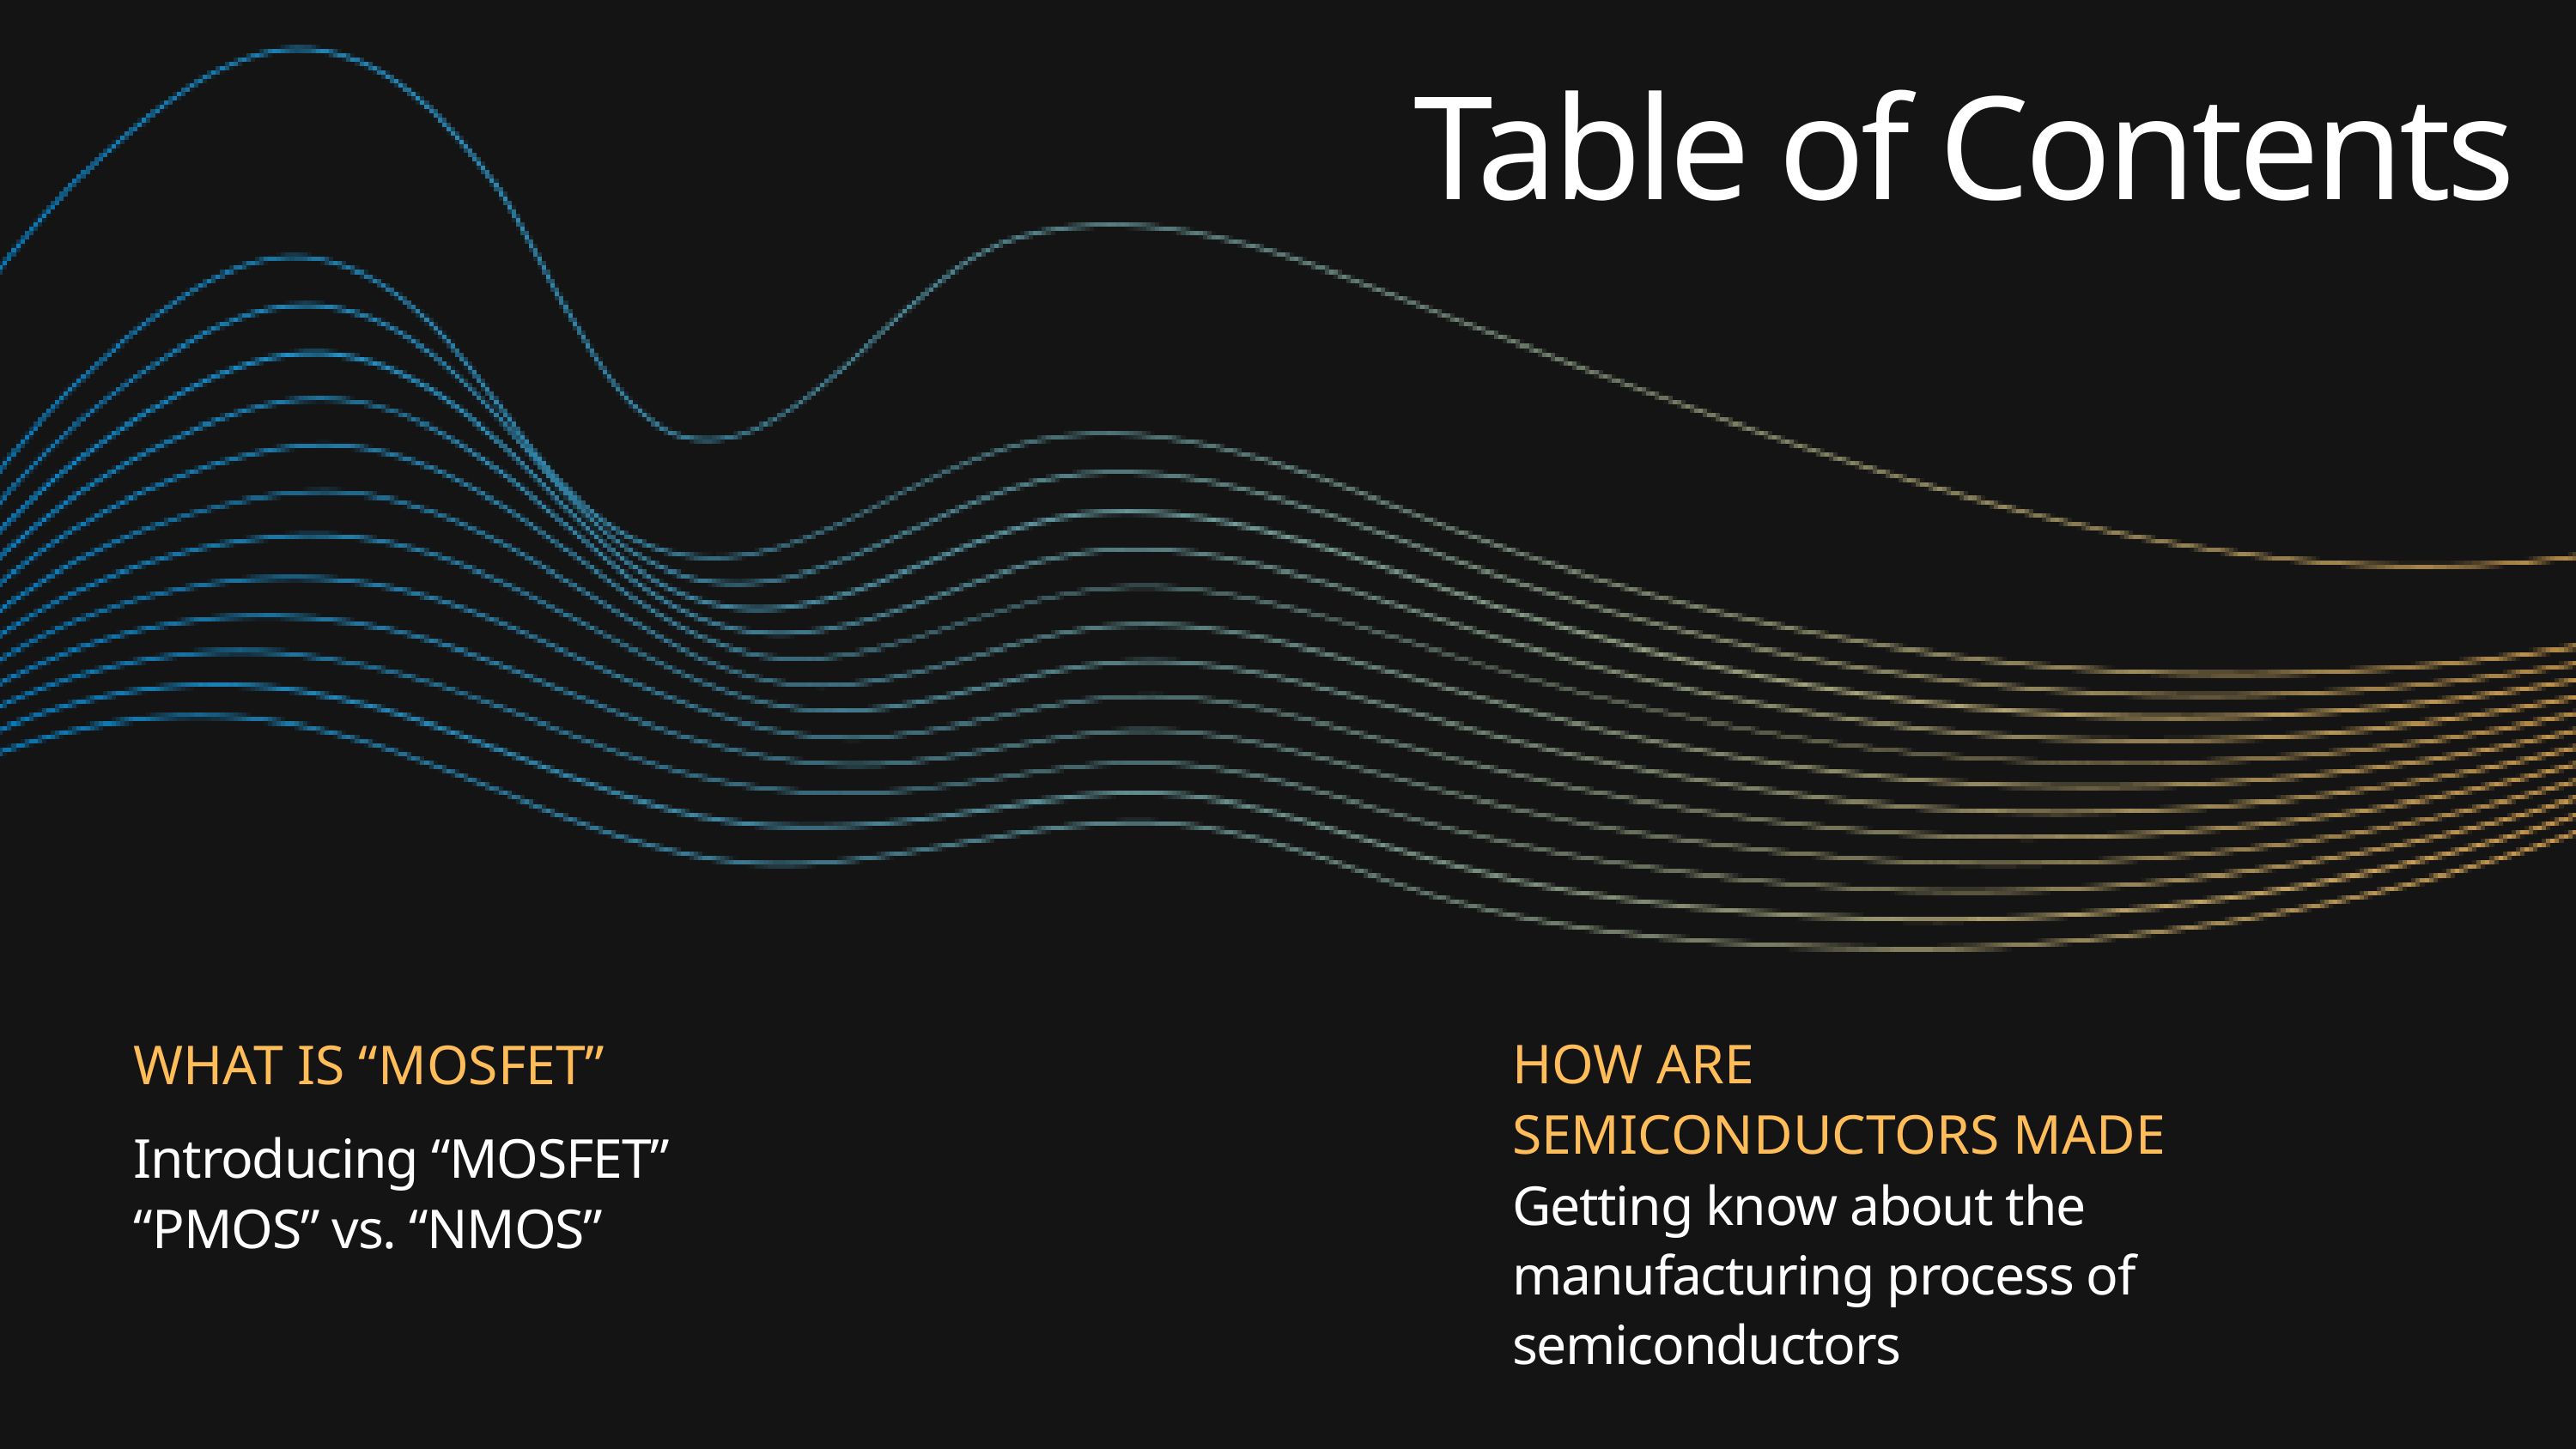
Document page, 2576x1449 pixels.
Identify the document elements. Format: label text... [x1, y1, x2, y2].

text_box Table of Contents [1372, 69, 2516, 228]
text_box [0, 45, 2576, 952]
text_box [133, 1028, 2443, 1304]
